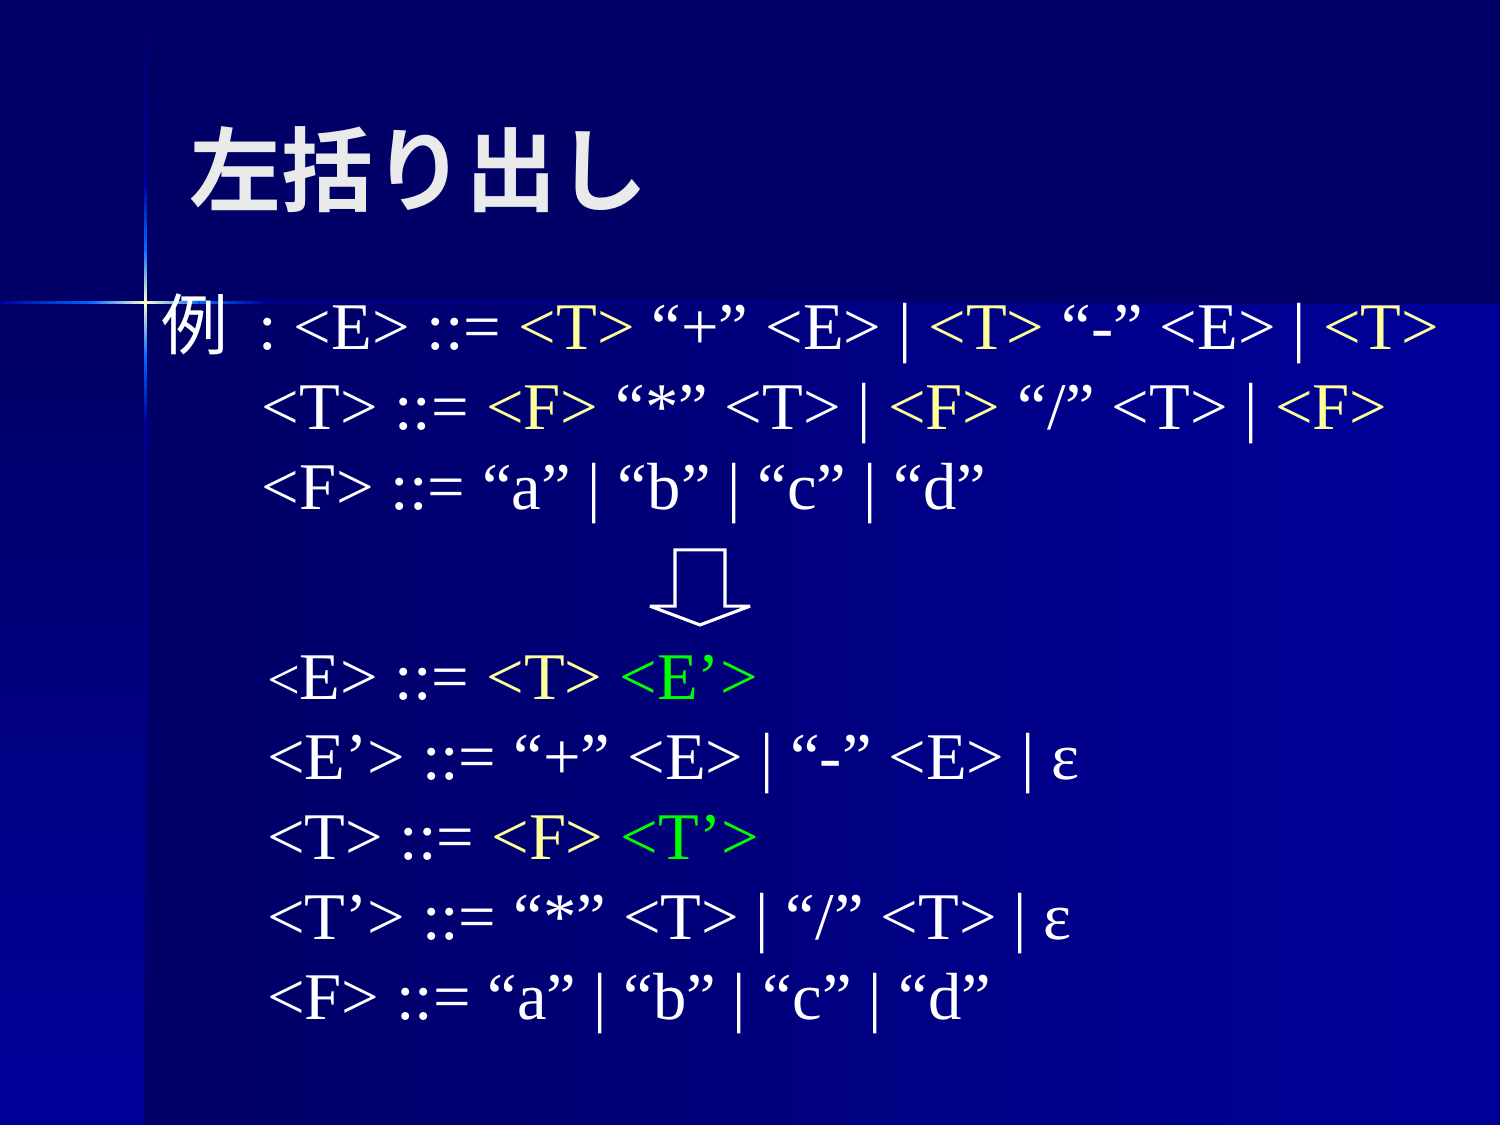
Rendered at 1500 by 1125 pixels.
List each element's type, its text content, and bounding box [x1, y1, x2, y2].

title 左括り出し [174, 49, 1413, 274]
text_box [249, 549, 1115, 1045]
text_box 例 : <E> ::= <T> “+” <E> | <T> “-” <E> | <T> <T> ::= <F> “*” <T> | <F> “/” <T> | <F> <F> ::= “a” | “b” | “c” | “d” [146, 274, 1471, 531]
